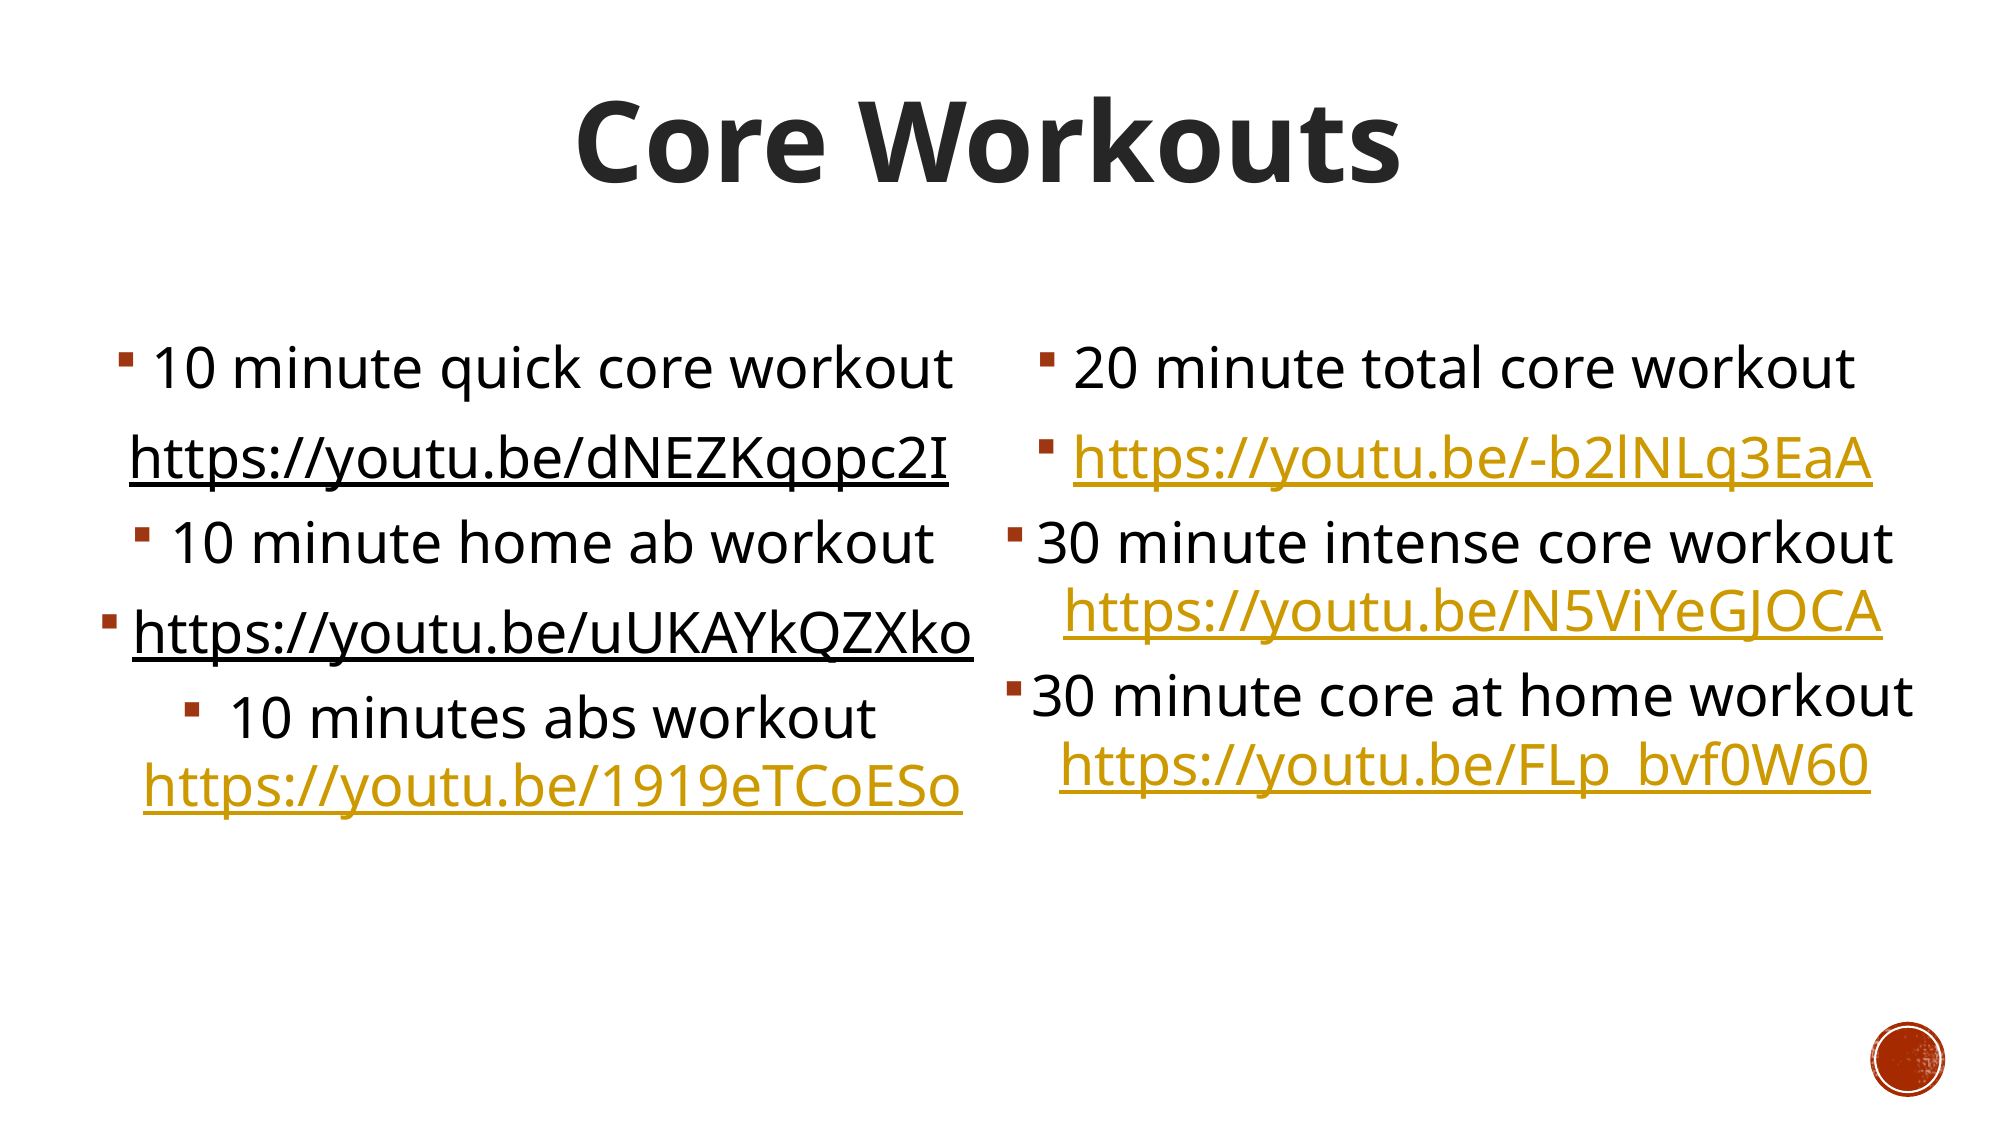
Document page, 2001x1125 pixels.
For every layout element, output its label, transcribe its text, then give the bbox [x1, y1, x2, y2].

text_box Core Workouts [271, 62, 1735, 213]
list 10 minute quick core workout https://youtu.be/dNEZKqopc2I 10 minute home ab workout https://youtu.be/uUKAYkQZXko 10 minutes abs workout https://youtu.be/1919eTCoESo 20 minute total core workout https://youtu.be/-b2lNLq3EaA 30 minute intense core workout https://youtu.be/N5ViYeGJOCA 30 minute core at home workout https://youtu.be/FLp_bvf0W60 [75, 331, 1931, 1125]
